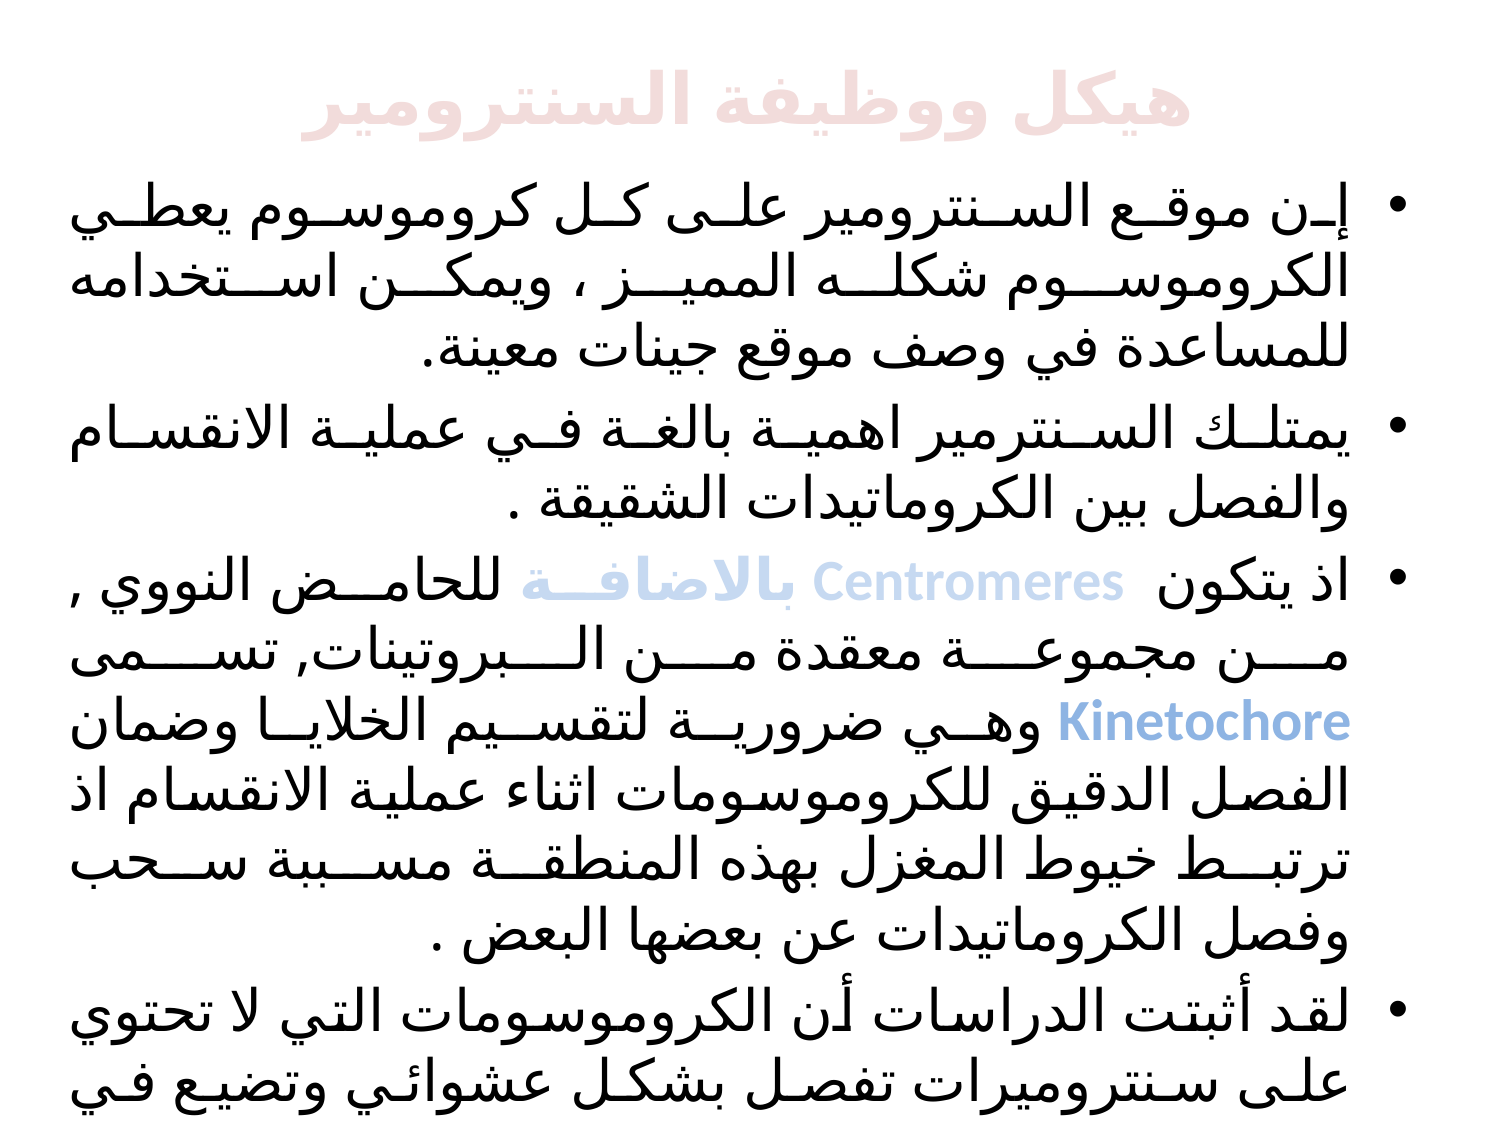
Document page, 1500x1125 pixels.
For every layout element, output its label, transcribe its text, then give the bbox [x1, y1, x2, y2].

list إن موقع السنترومير على كل كروموسوم يعطي الكروموسوم شكله المميز ، ويمكن استخدامه للمساعدة في وصف موقع جينات معينة. يمتلك السنترمير اهمية بالغة في عملية الانقسام والفصل بين الكروماتيدات الشقيقة . اذ يتكون Centromeres بالاضافة للحامض النووي , من مجموعة معقدة من البروتينات, تسمى Kinetochore وهي ضرورية لتقسيم الخلايا وضمان الفصل الدقيق للكروموسومات اثناء عملية الانقسام اذ ترتبط خيوط المغزل بهذه المنطقة مسببة سحب وفصل الكروماتيدات عن بعضها البعض . لقد أثبتت الدراسات أن الكروموسومات التي لا تحتوي على سنتروميرات تفصل بشكل عشوائي وتضيع في النهاية من الخلايا. وفي المقابل ، يمكن أن تخضع الكروموسومات التي تحتوي على سنتروميرات متعددة الى التفتت. [53, 160, 1424, 1047]
title هيكل ووظيفة السنترومير [75, 45, 1425, 233]
